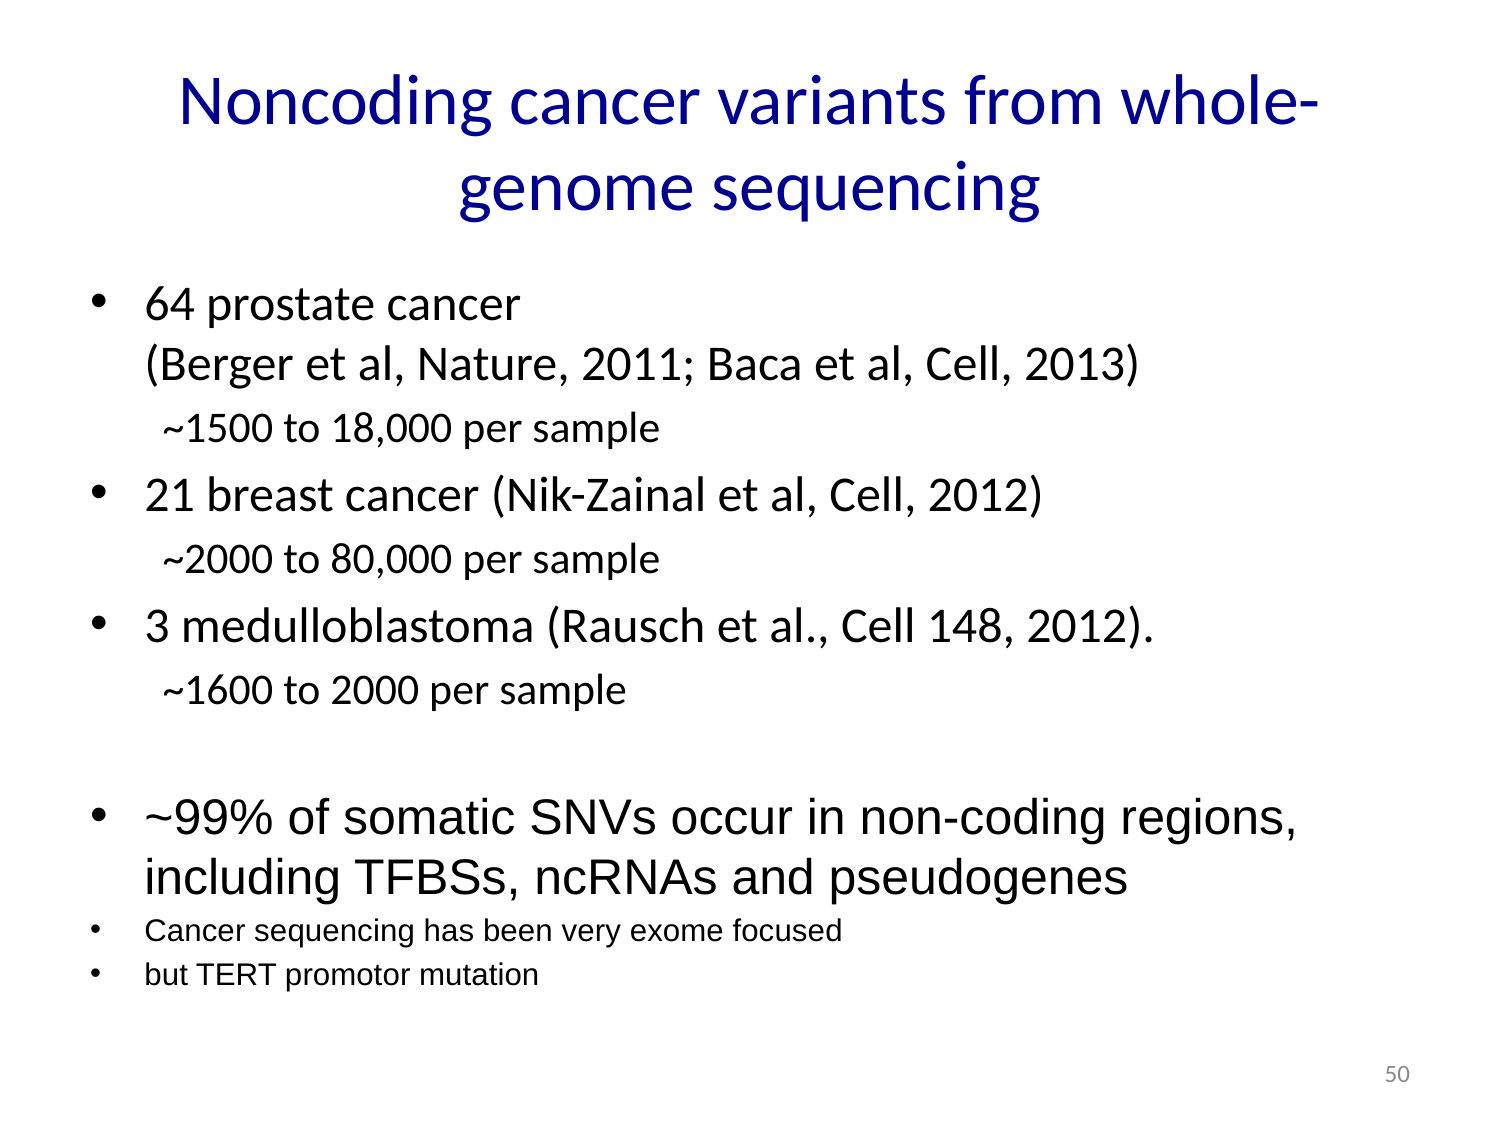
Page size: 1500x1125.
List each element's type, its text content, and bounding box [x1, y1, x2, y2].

list 64 prostate cancer (Berger et al, Nature, 2011; Baca et al, Cell, 2013) ~1500 to 18,000 per sample 21 breast cancer (Nik-Zainal et al, Cell, 2012) ~2000 to 80,000 per sample 3 medulloblastoma (Rausch et al., Cell 148, 2012). ~1600 to 2000 per sample ~99% of somatic SNVs occur in non-coding regions, including TFBSs, ncRNAs and pseudogenes Cancer sequencing has been very exome focused but TERT promotor mutation [75, 262, 1425, 1005]
title Noncoding cancer variants from whole-genome sequencing [75, 45, 1425, 233]
slide_number 50 [1074, 1042, 1425, 1103]
